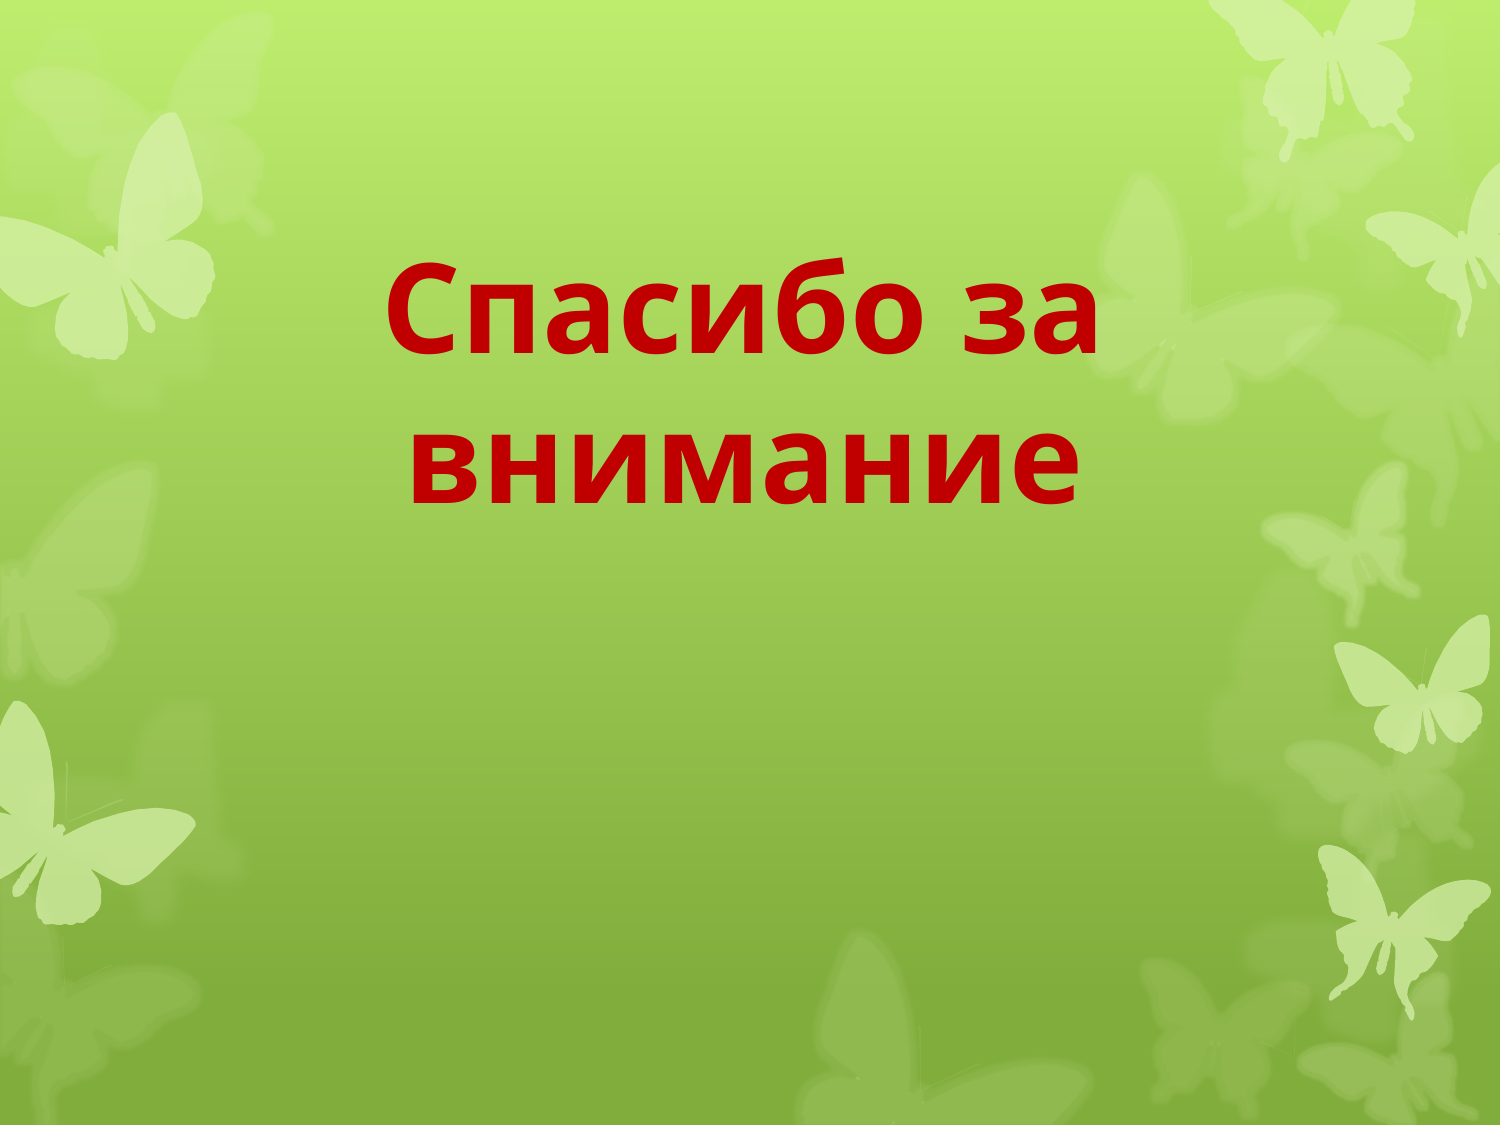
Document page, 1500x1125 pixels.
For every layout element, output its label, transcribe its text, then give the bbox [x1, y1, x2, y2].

title Спасибо за внимание [159, 302, 1329, 455]
